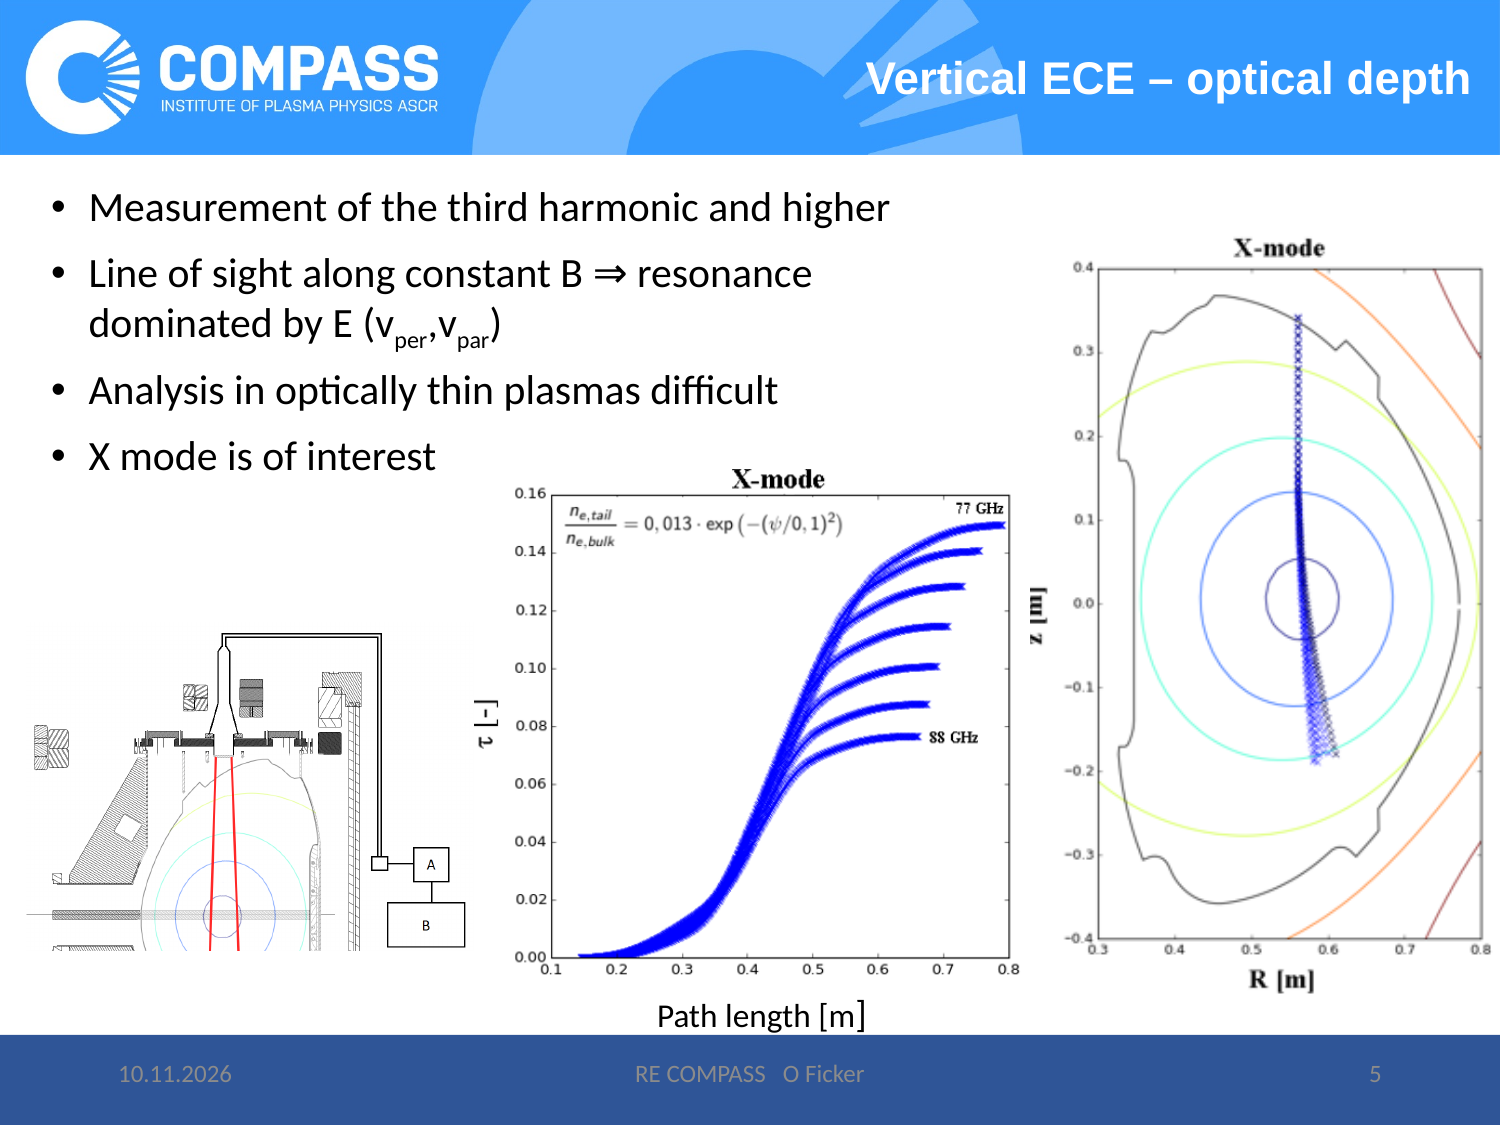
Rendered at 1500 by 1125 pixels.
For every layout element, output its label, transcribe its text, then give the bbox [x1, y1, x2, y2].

footer RE COMPASS O Ficker [496, 1042, 1004, 1103]
list Measurement of the third harmonic and higher Line of sight along constant B ⇒ resonance dominated by E (vper,vpar) Analysis in optically thin plasmas difficult X mode is of interest [36, 178, 967, 622]
text_box [0, 1034, 1500, 1125]
picture [0, 0, 1500, 155]
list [990, 189, 1500, 1032]
picture [26, 455, 1030, 983]
slide_number 5 [1059, 1042, 1397, 1103]
text_box Path length [m] [642, 983, 928, 1043]
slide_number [103, 1042, 441, 1103]
text_box [157, 162, 790, 224]
